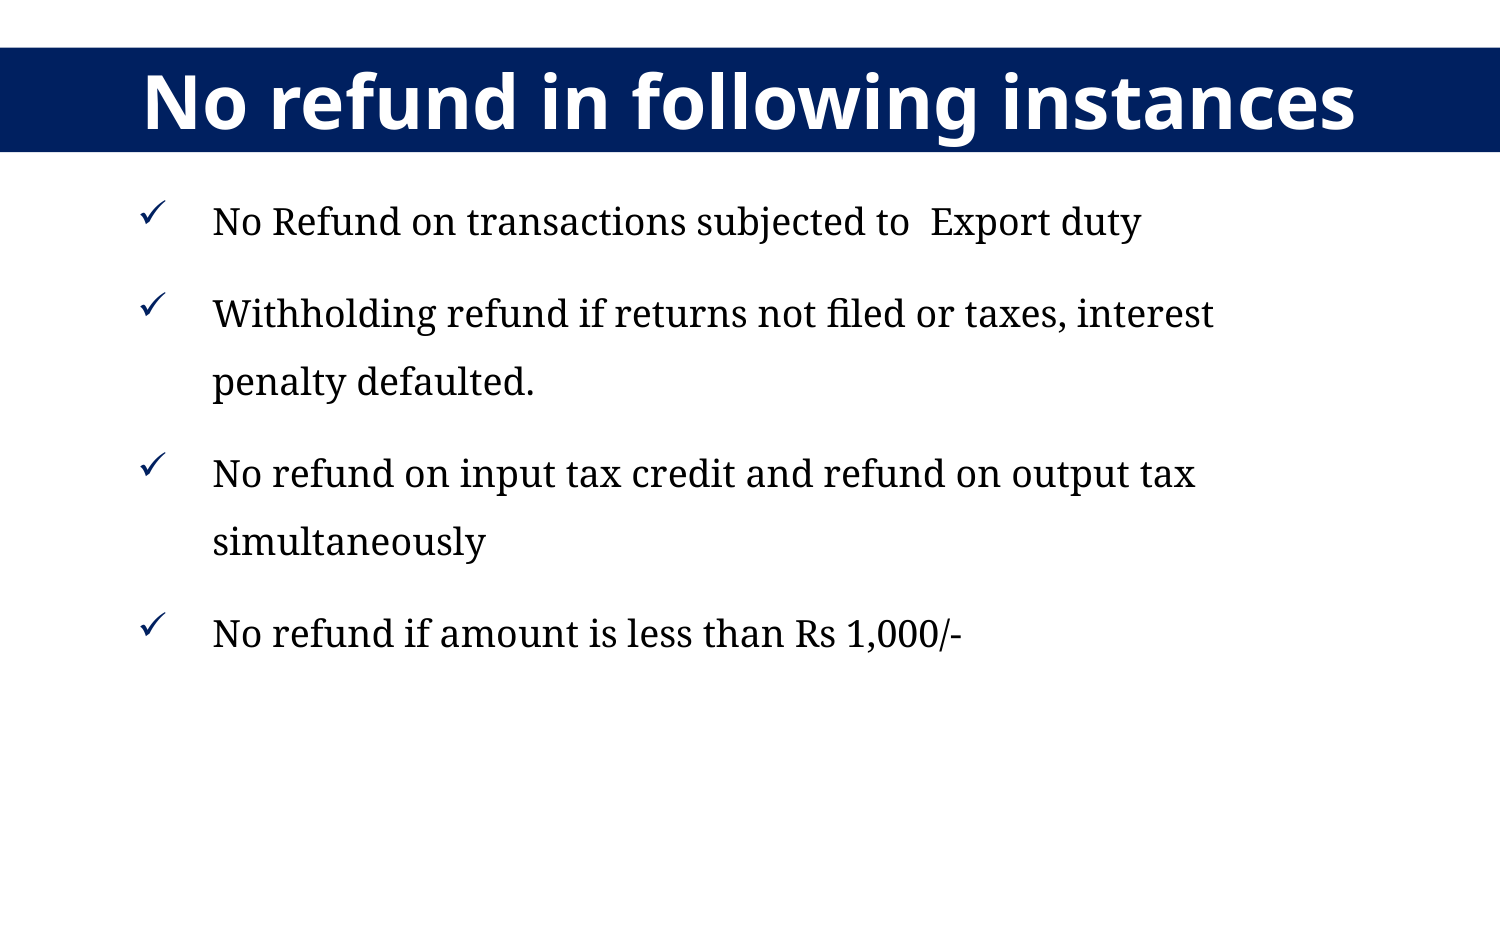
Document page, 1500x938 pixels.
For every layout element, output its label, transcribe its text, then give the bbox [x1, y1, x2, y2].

list No Refund on transactions subjected to Export duty Withholding refund if returns not filed or taxes, interest penalty defaulted. No refund on input tax credit and refund on output tax simultaneously No refund if amount is less than Rs 1,000/- [93, 175, 1323, 785]
text_box No refund in following instances [0, 47, 1500, 153]
